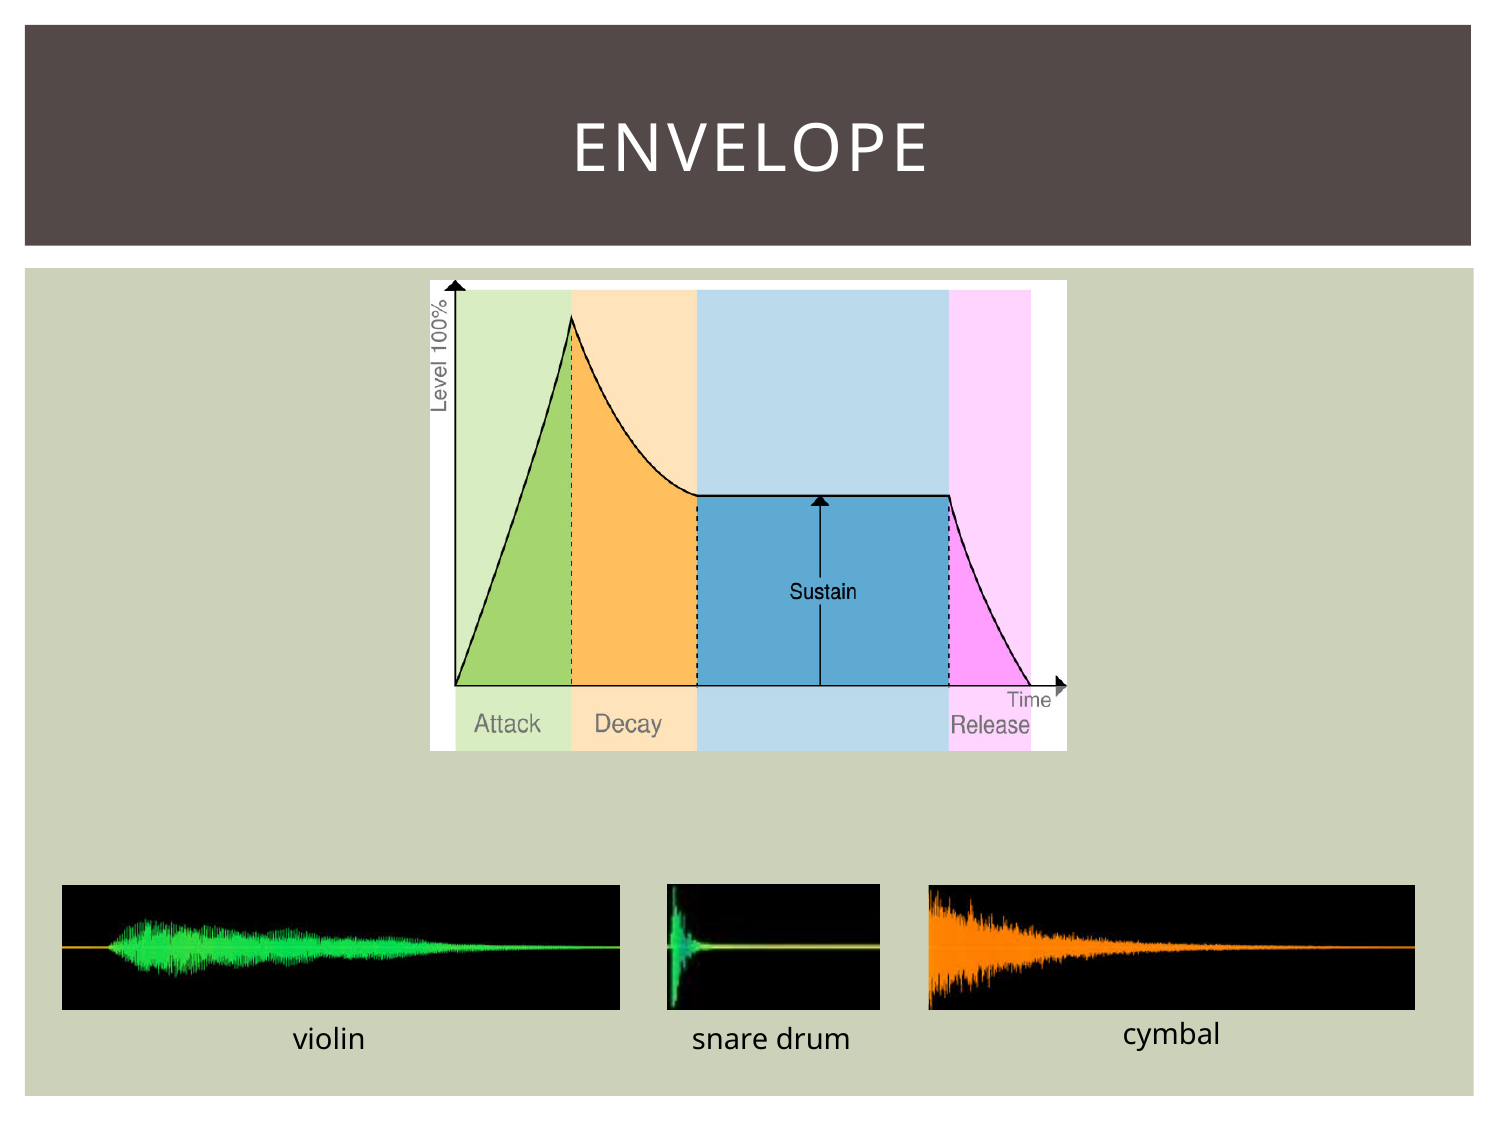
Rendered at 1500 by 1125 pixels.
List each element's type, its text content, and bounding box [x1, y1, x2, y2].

picture [666, 884, 880, 1010]
text_box violin [278, 1018, 381, 1063]
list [299, 280, 1197, 751]
text_box cymbal [1107, 1018, 1236, 1058]
title Envelope [62, 58, 1438, 232]
text_box snare drum [677, 1018, 866, 1063]
picture [62, 885, 620, 1010]
picture [928, 885, 1416, 1010]
